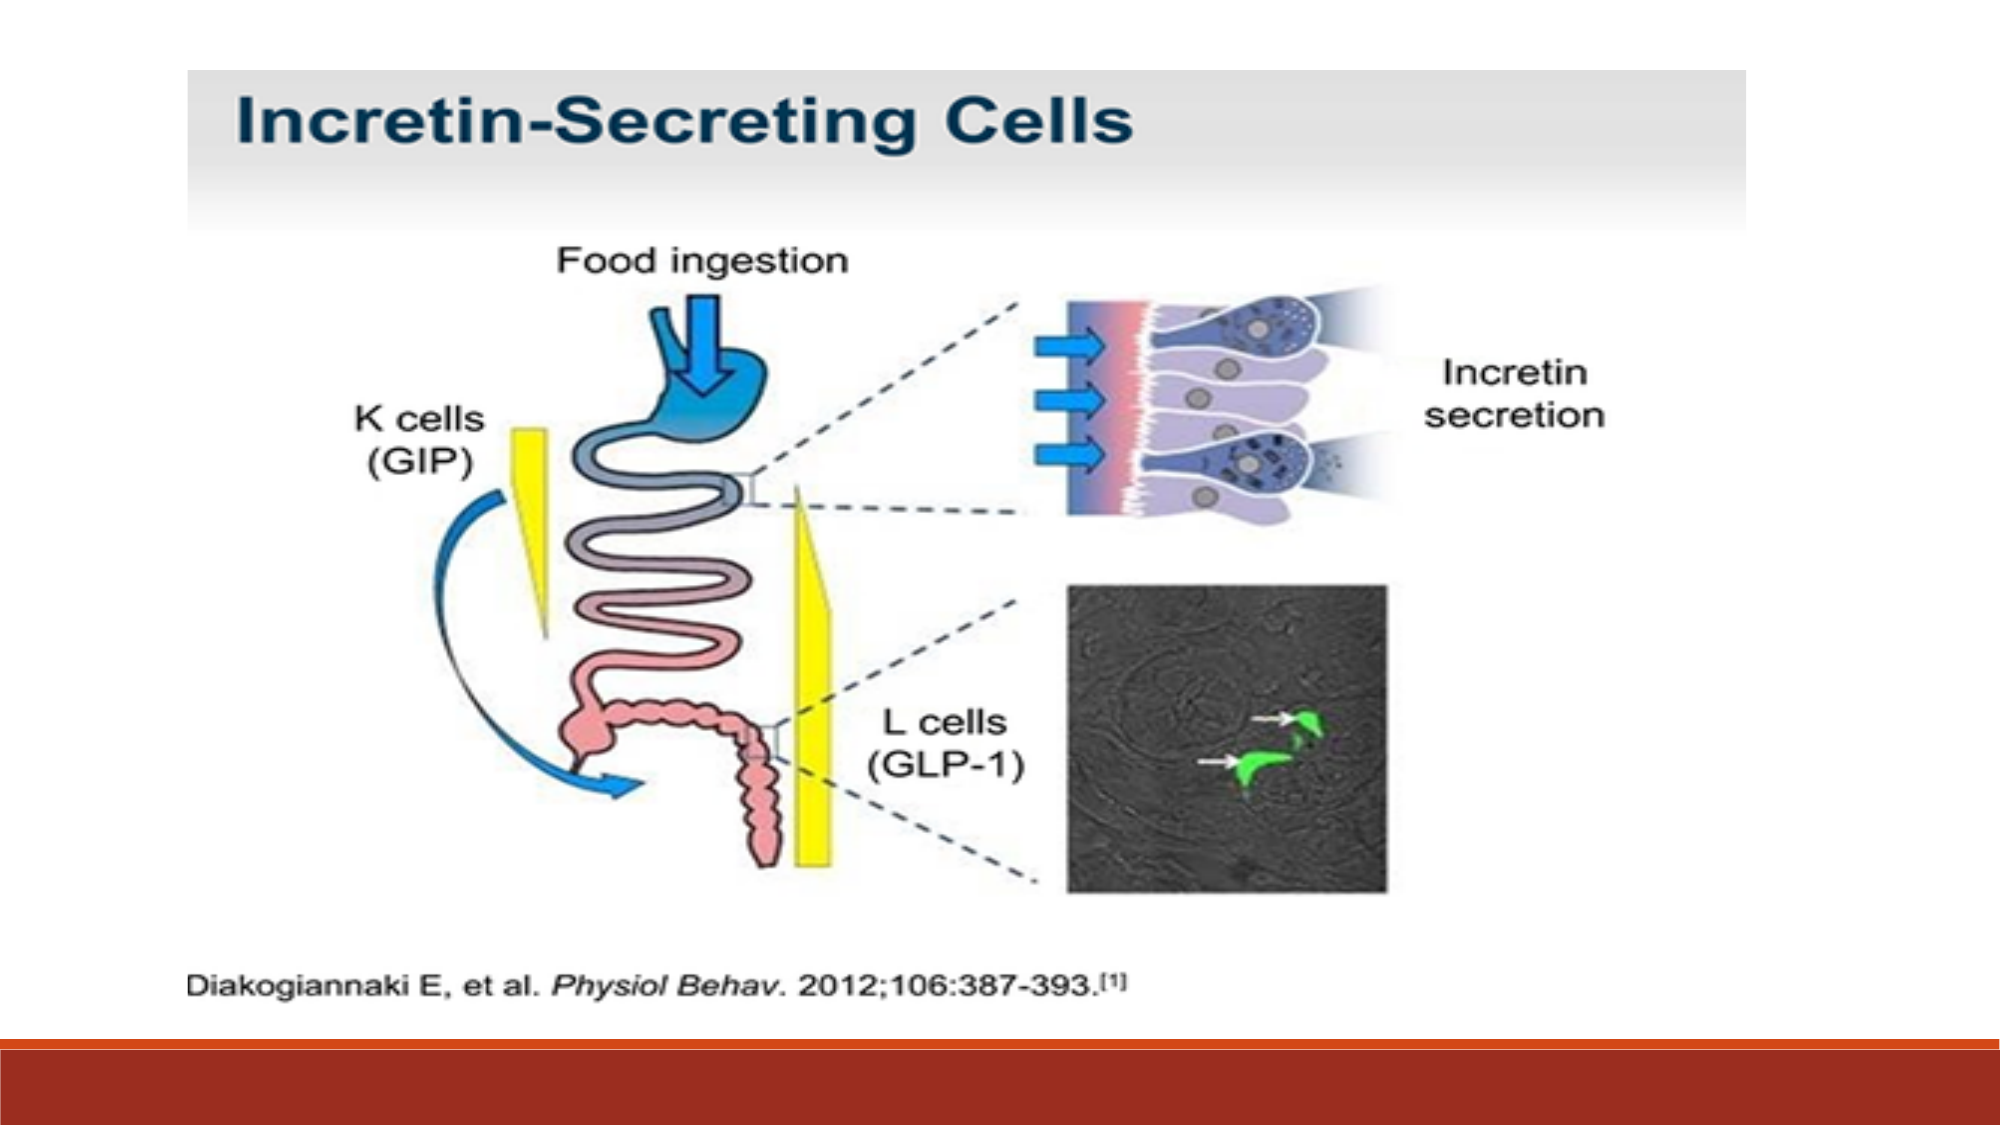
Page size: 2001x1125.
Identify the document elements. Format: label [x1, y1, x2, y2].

picture [186, 69, 1747, 1006]
